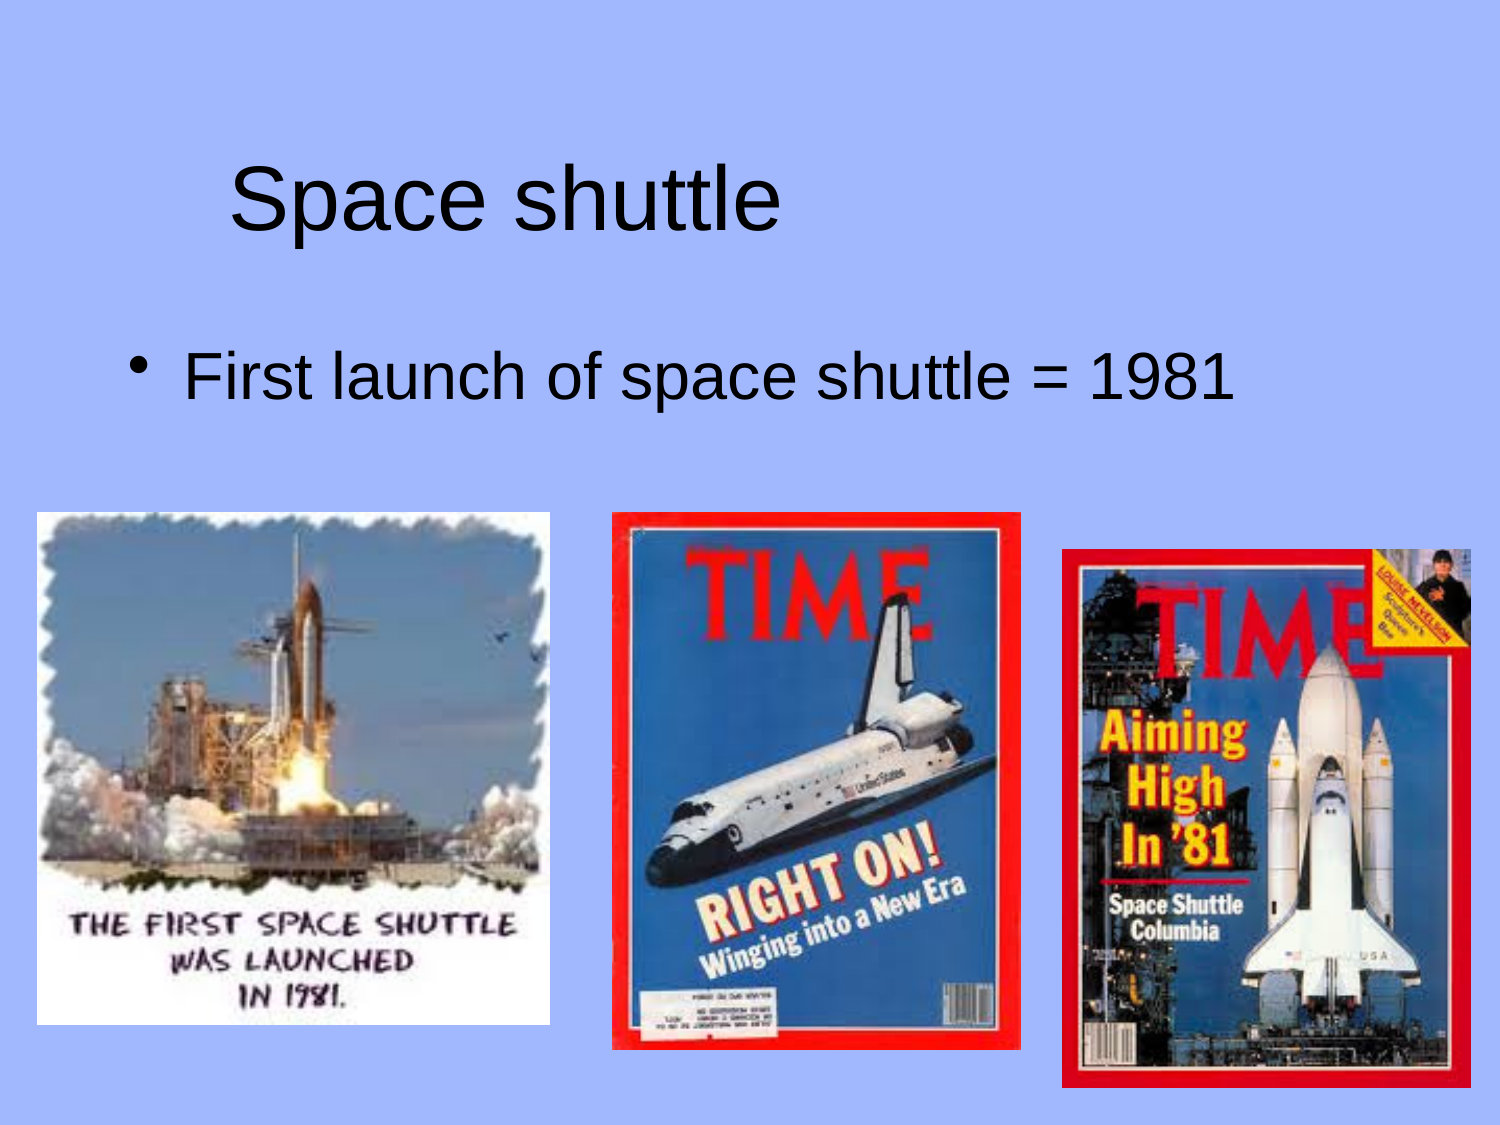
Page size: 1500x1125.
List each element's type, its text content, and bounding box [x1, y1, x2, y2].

picture [37, 512, 551, 1026]
picture [1062, 549, 1471, 1088]
picture [612, 512, 1021, 1051]
title Space shuttle [112, 99, 901, 288]
list First launch of space shuttle = 1981 [112, 324, 1388, 1001]
